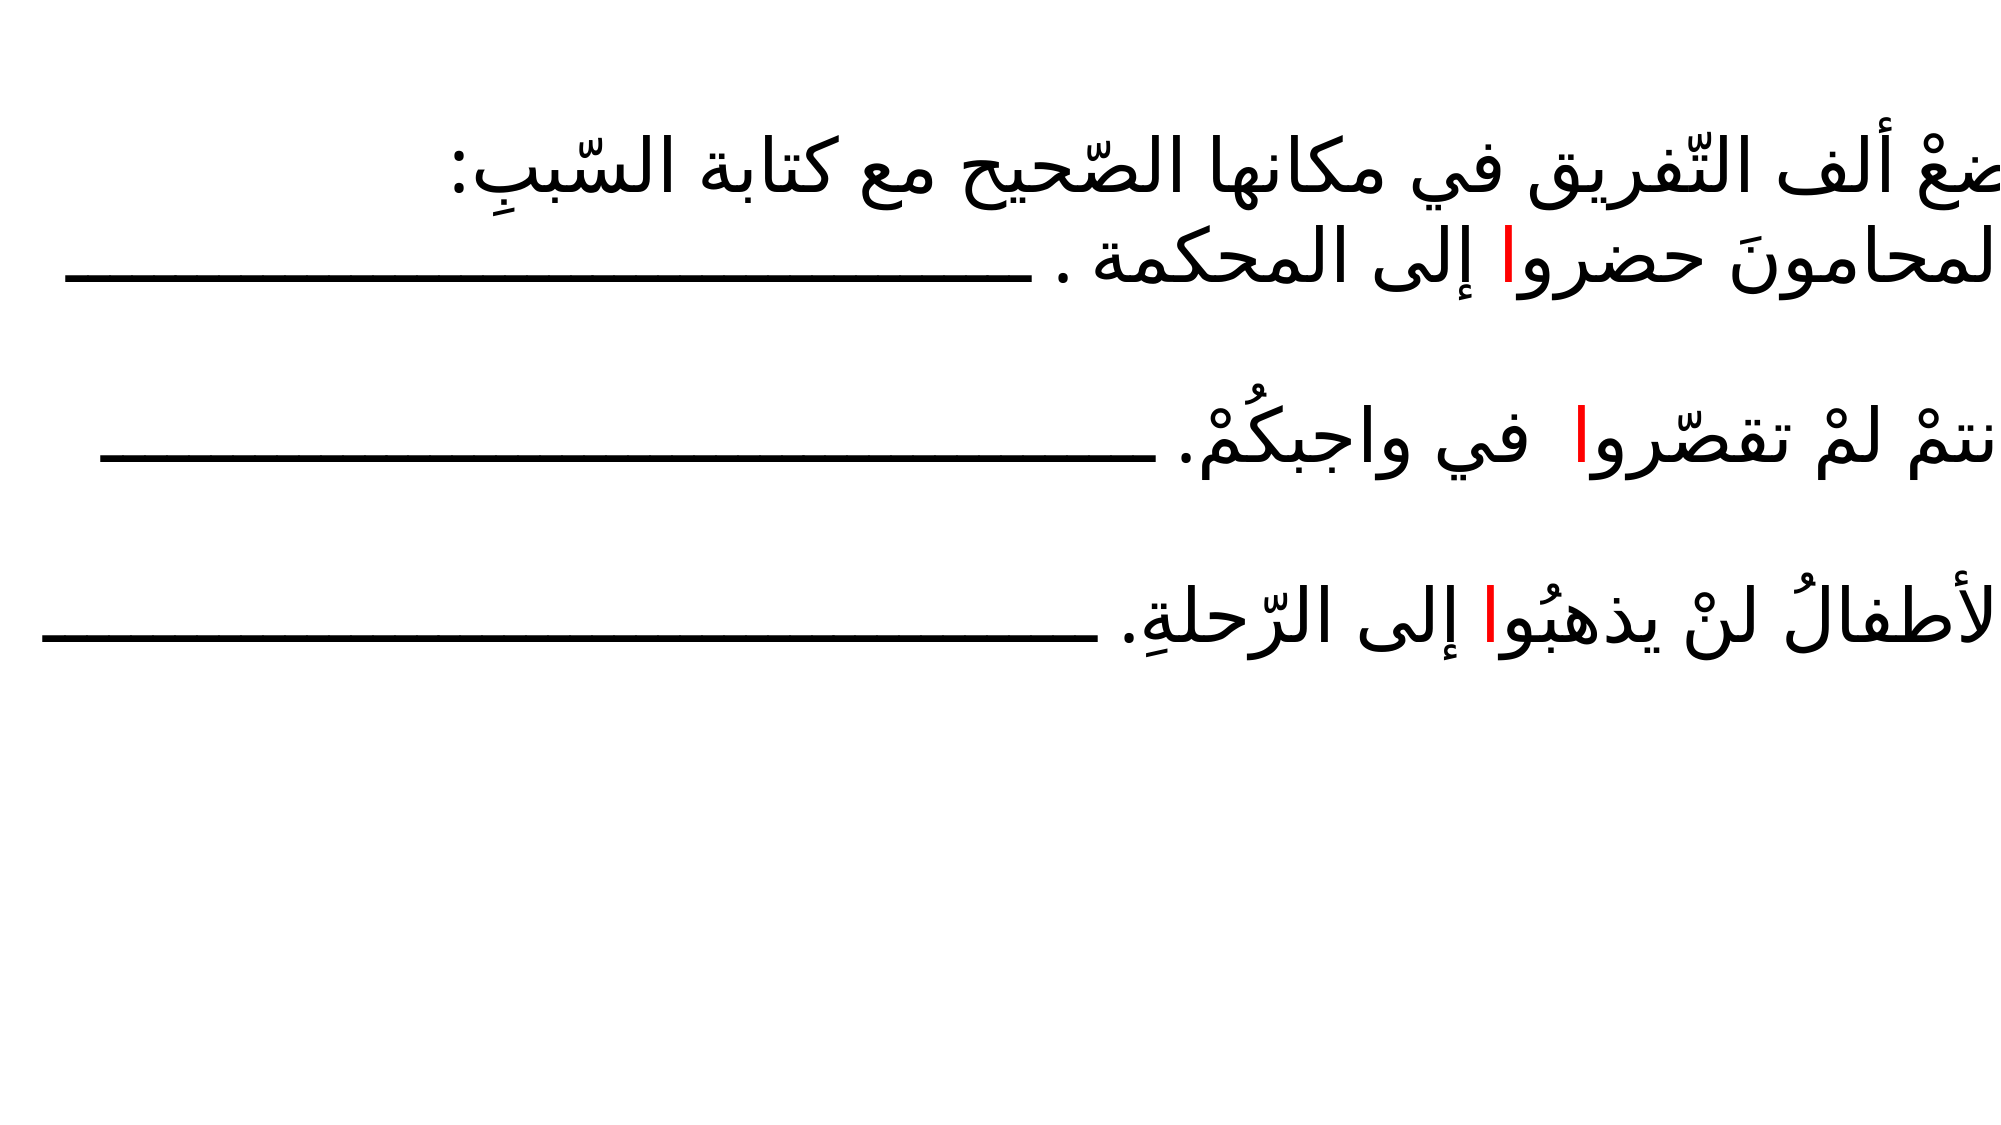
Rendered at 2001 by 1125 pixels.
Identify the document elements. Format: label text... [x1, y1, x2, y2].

text_box ضعْ ألف التّفريق في مكانها الصّحيح مع كتابة السّببِ: المحامونَ حضروا إلى المحكمة . ــــــــــــــــــــــــــــــــــــــــــــ أنتمْ لمْ تقصّروا في واجبكُمْ. ــــــــــــــــــــــــــــــــــــــــــــــــ الأطفالُ لنْ يذهبُوا إلى الرّحلةِ. ــــــــــــــــــــــــــــــــــــــــــــــــ [29, 109, 2000, 845]
